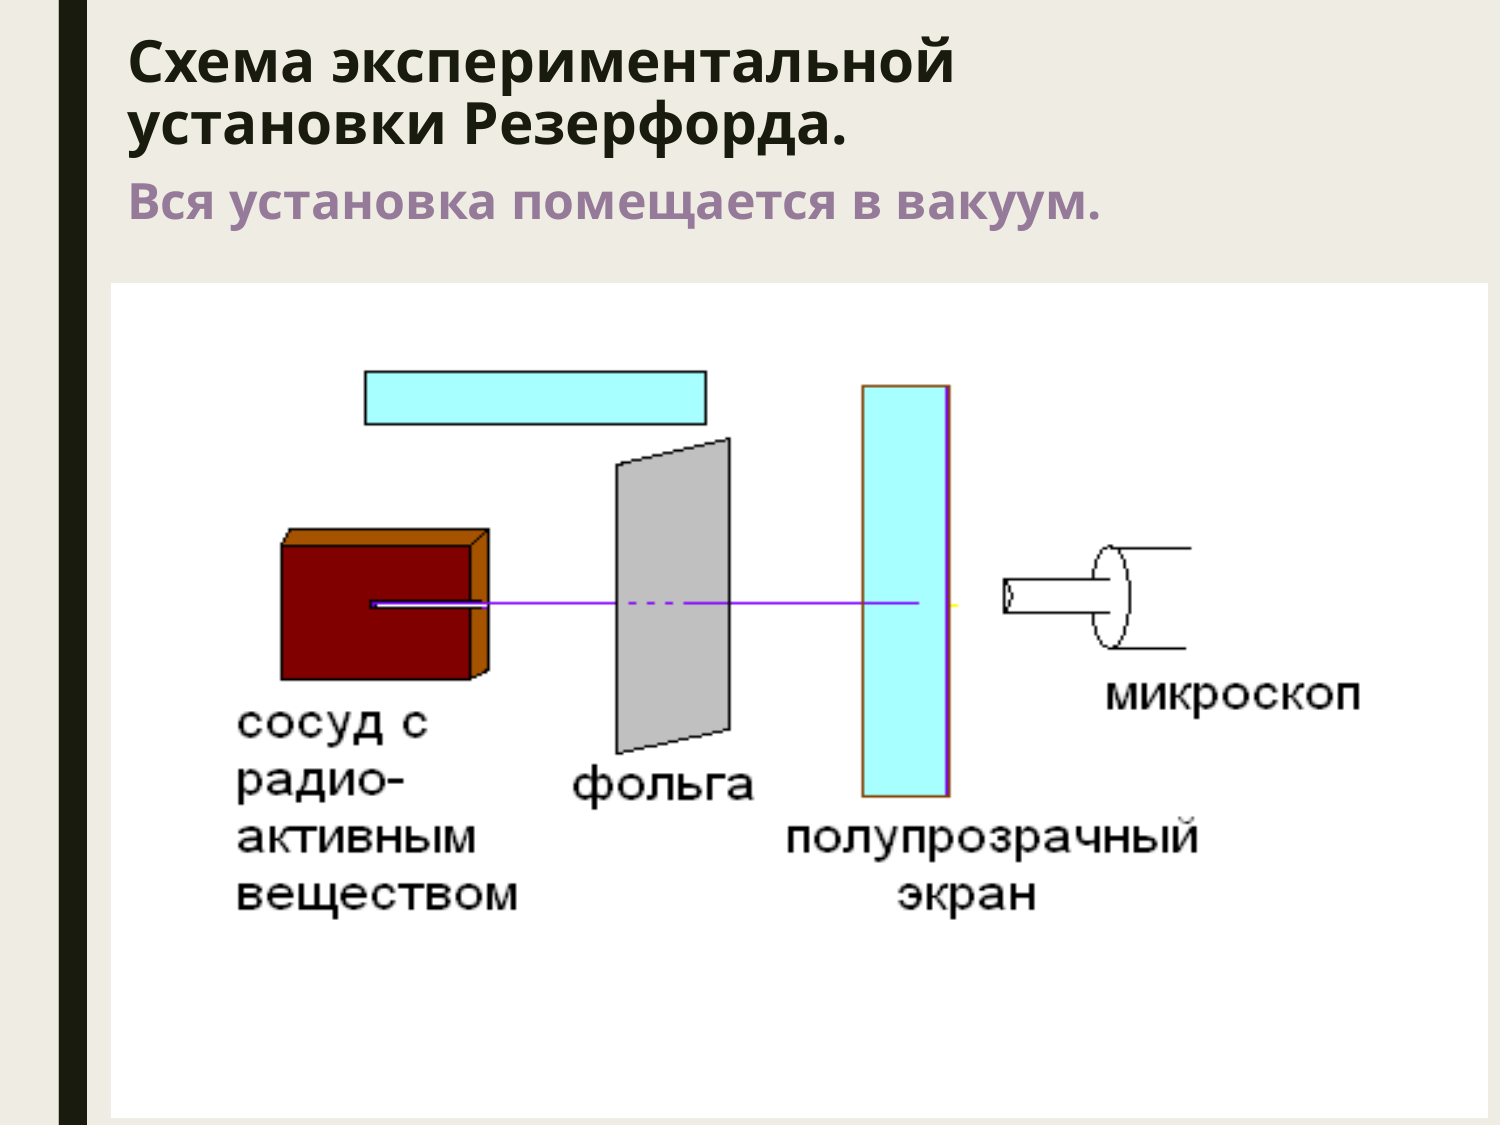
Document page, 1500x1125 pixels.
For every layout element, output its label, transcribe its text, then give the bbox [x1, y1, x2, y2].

title Схема экспериментальной установки Резерфорда. Вся установка помещается в вакуум. [112, 24, 1240, 279]
picture [111, 283, 1488, 1118]
